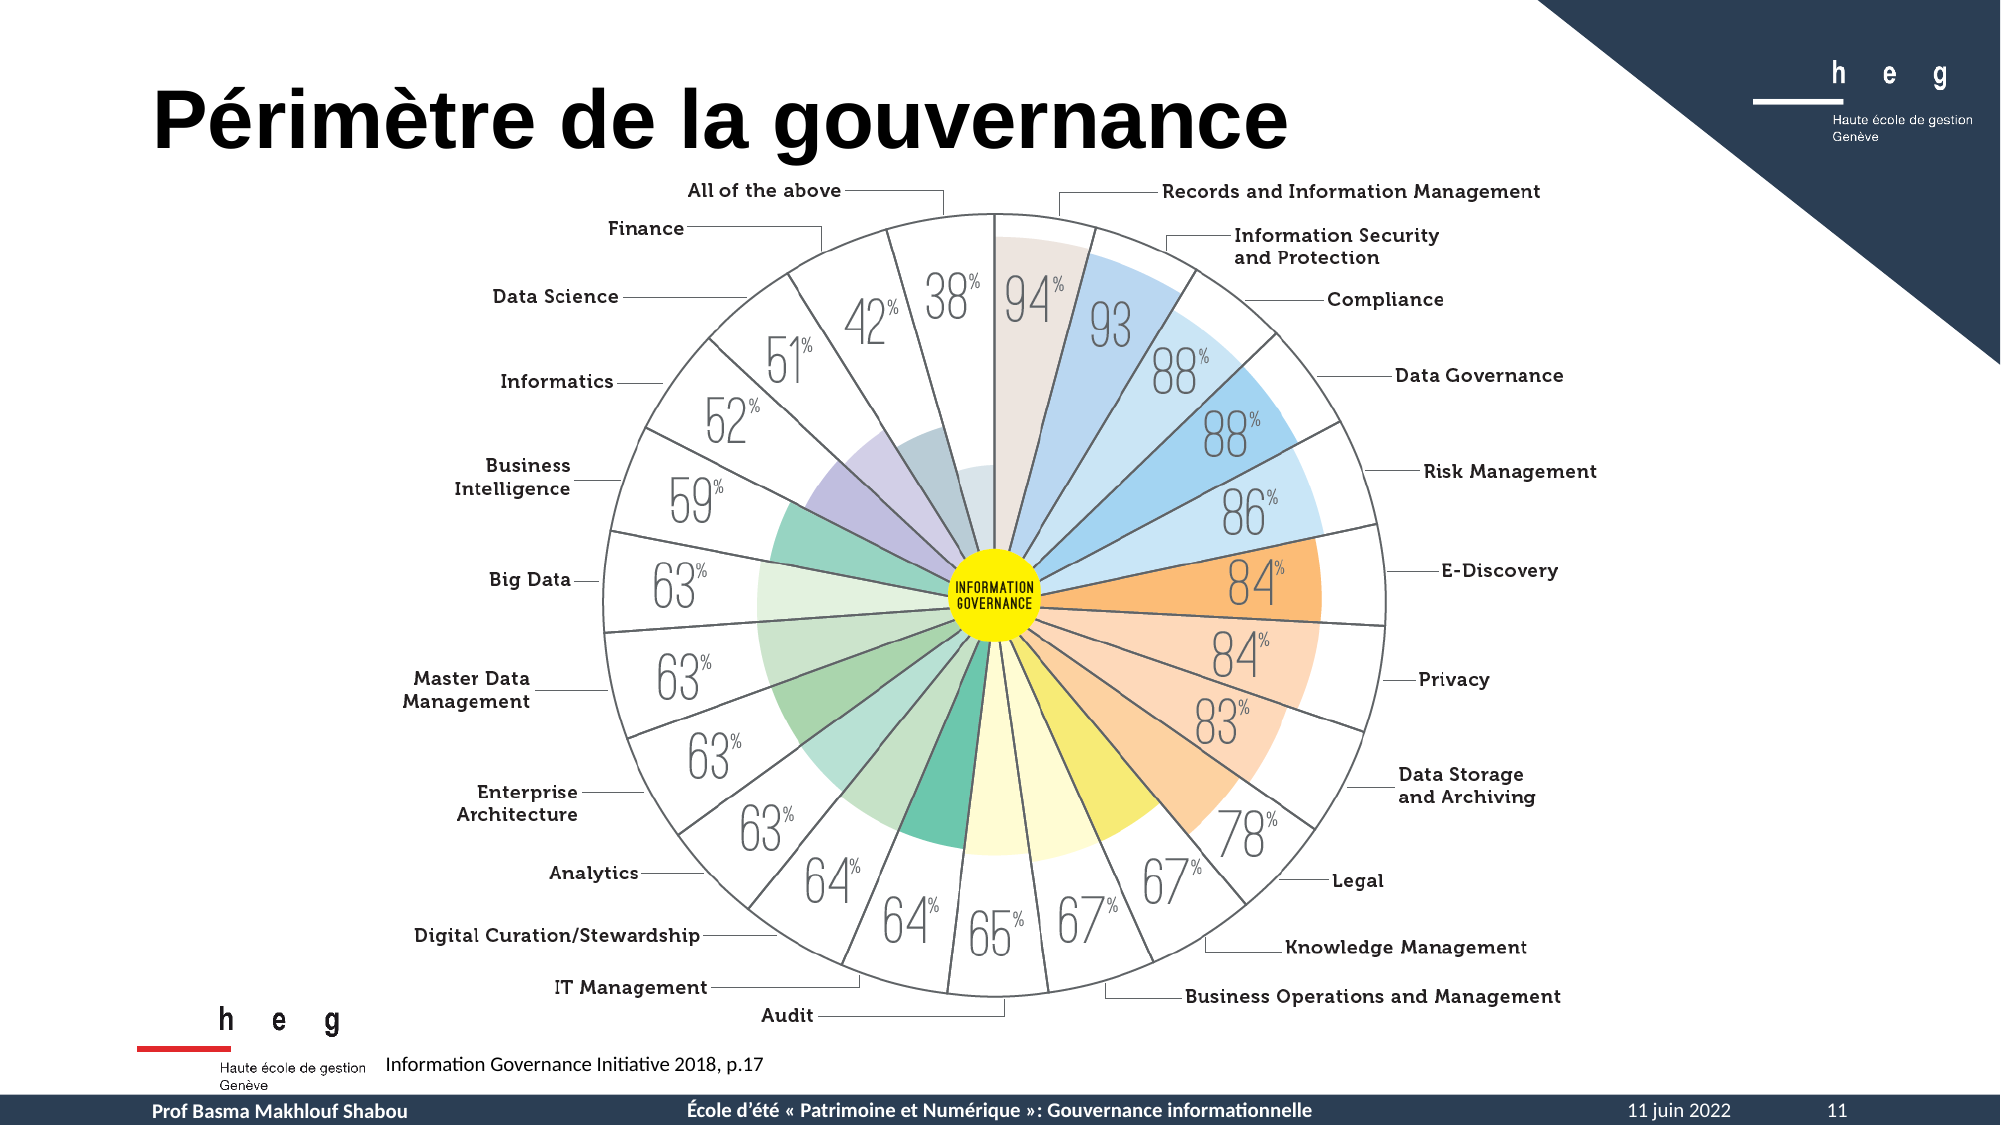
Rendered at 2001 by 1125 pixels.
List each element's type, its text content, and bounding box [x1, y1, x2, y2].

picture [396, 174, 1604, 1032]
picture [137, 1006, 365, 1090]
list Périmètre de la gouvernance [137, 69, 1863, 176]
picture [1753, 60, 1972, 141]
text_box Information Governance Initiative 2018, p.17 [370, 1043, 1234, 1084]
